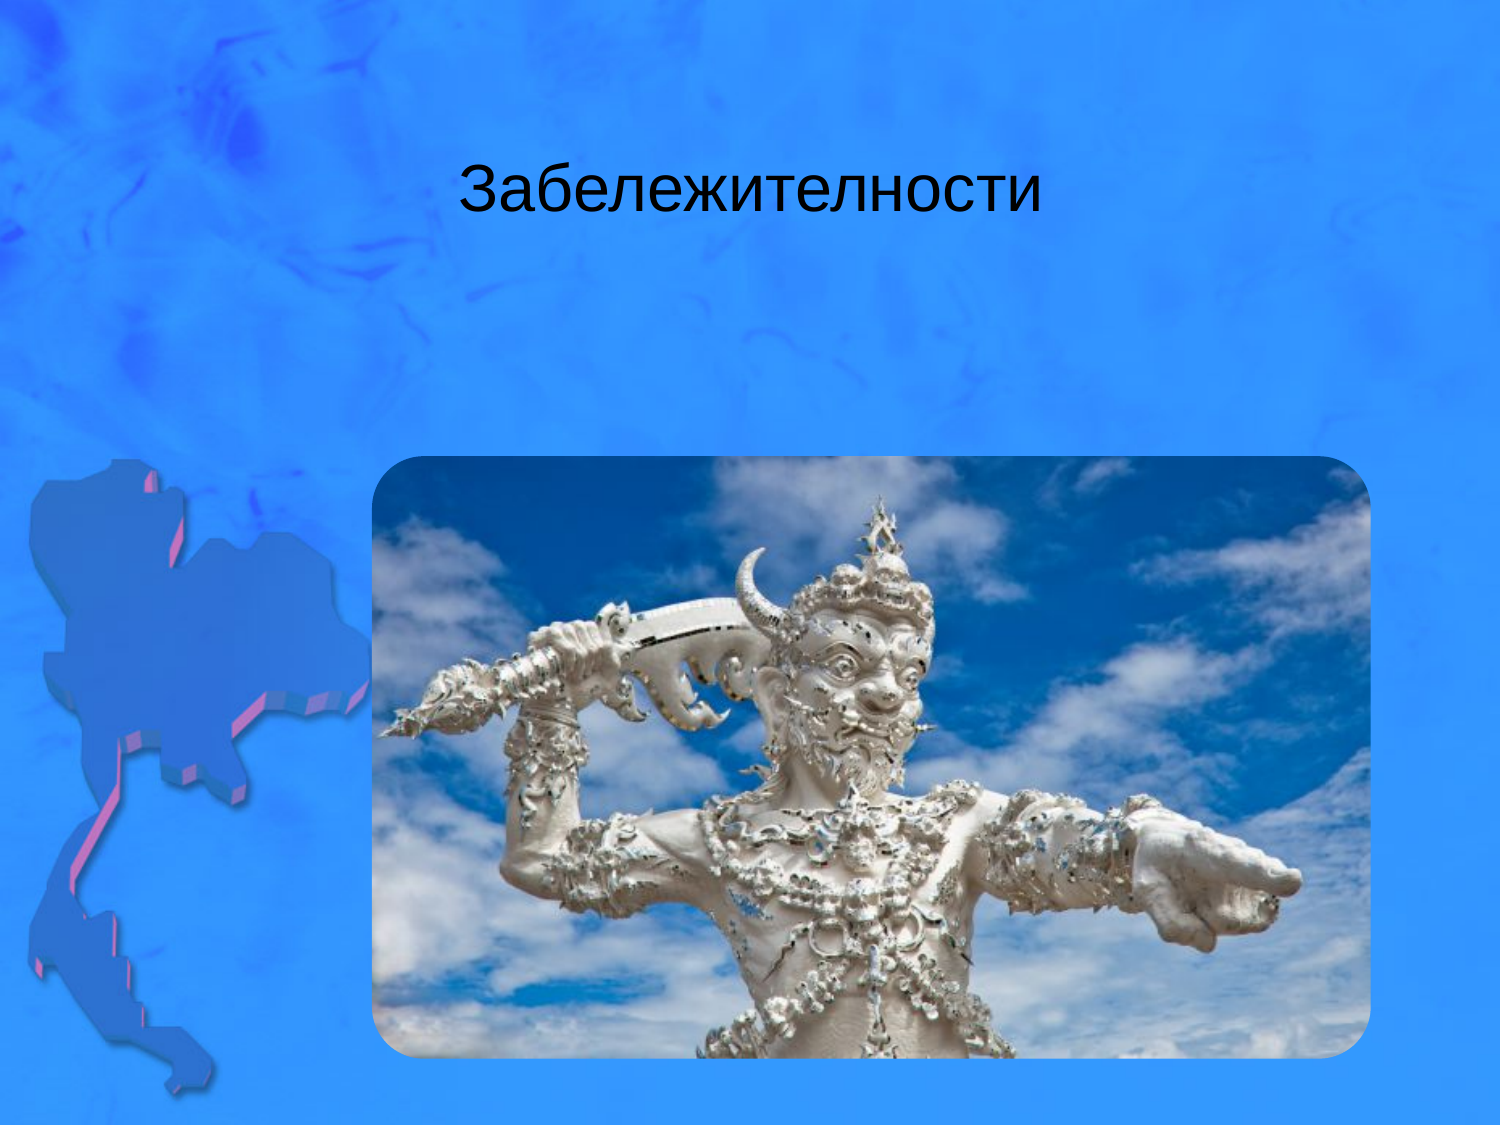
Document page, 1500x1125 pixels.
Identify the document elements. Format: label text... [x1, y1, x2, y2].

picture [0, 0, 1500, 1125]
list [371, 455, 1371, 1059]
title Забележителности [443, 45, 1480, 233]
